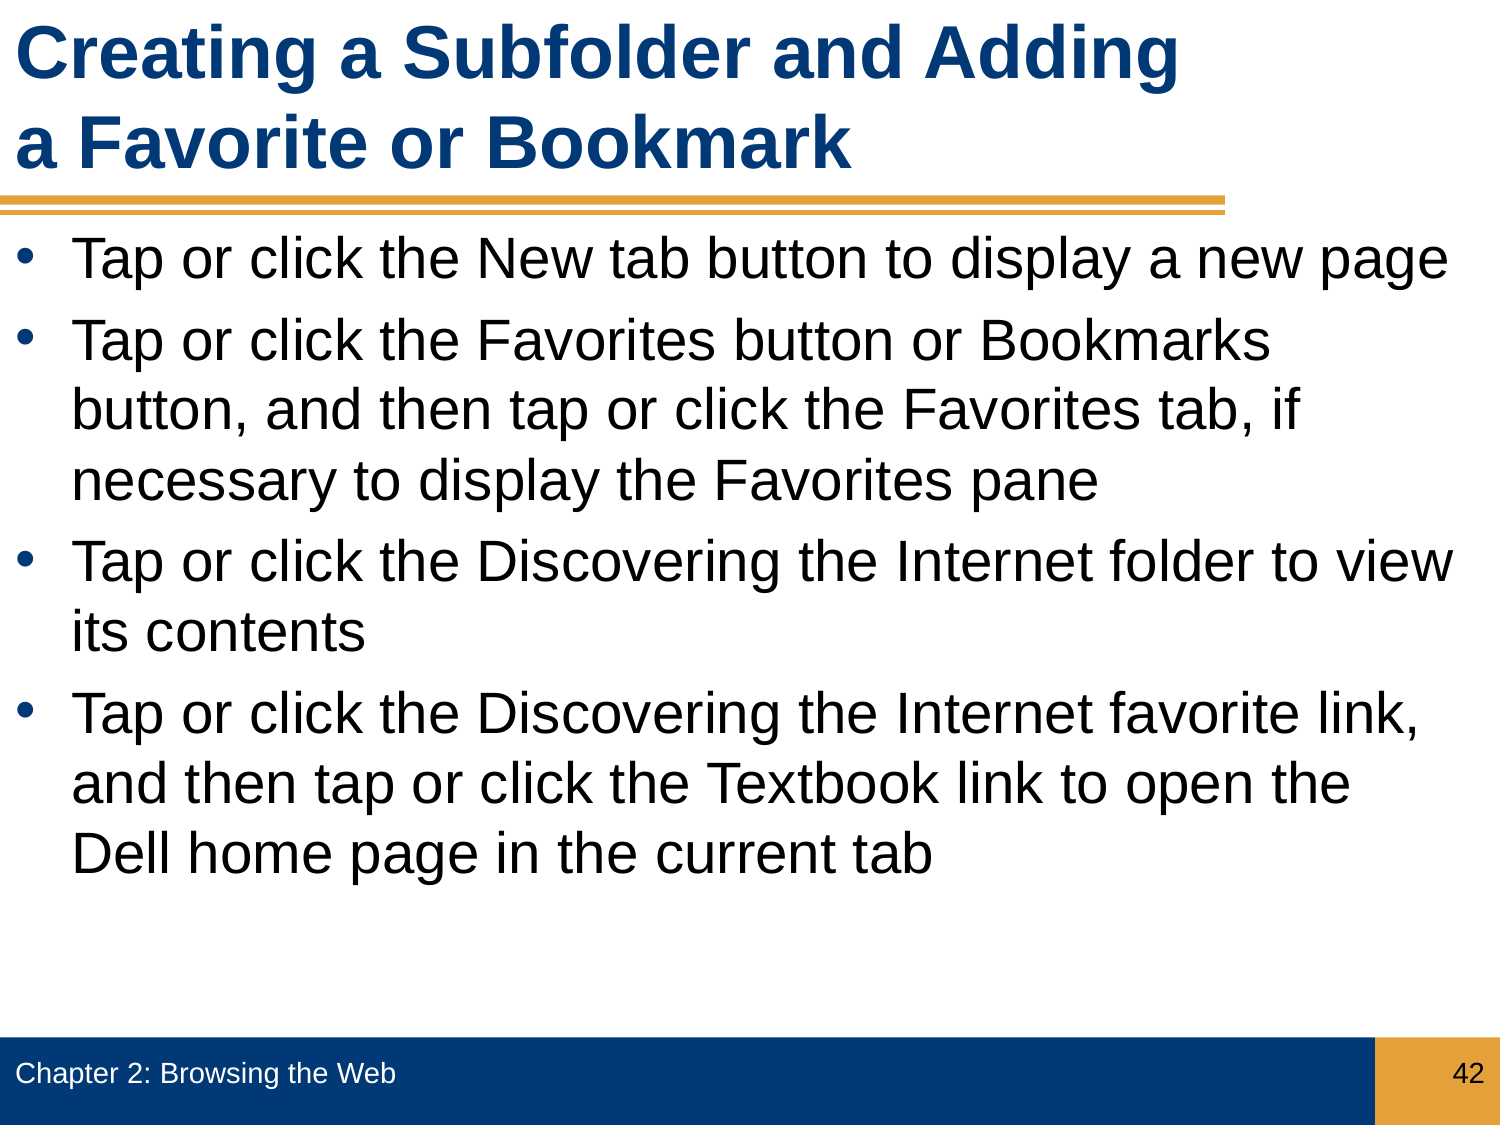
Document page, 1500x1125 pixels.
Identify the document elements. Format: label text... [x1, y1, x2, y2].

slide_number 42 [1374, 1046, 1500, 1125]
footer Chapter 2: Browsing the Web [0, 1046, 1374, 1125]
list Tap or click the New tab button to display a new page Tap or click the Favorites button or Bookmarks button, and then tap or click the Favorites tab, if necessary to display the Favorites pane Tap or click the Discovering the Internet folder to view its contents Tap or click the Discovering the Internet favorite link, and then tap or click the Textbook link to open the Dell home page in the current tab [0, 212, 1476, 1006]
title Creating a Subfolder and Adding a Favorite or Bookmark [0, 0, 1226, 188]
